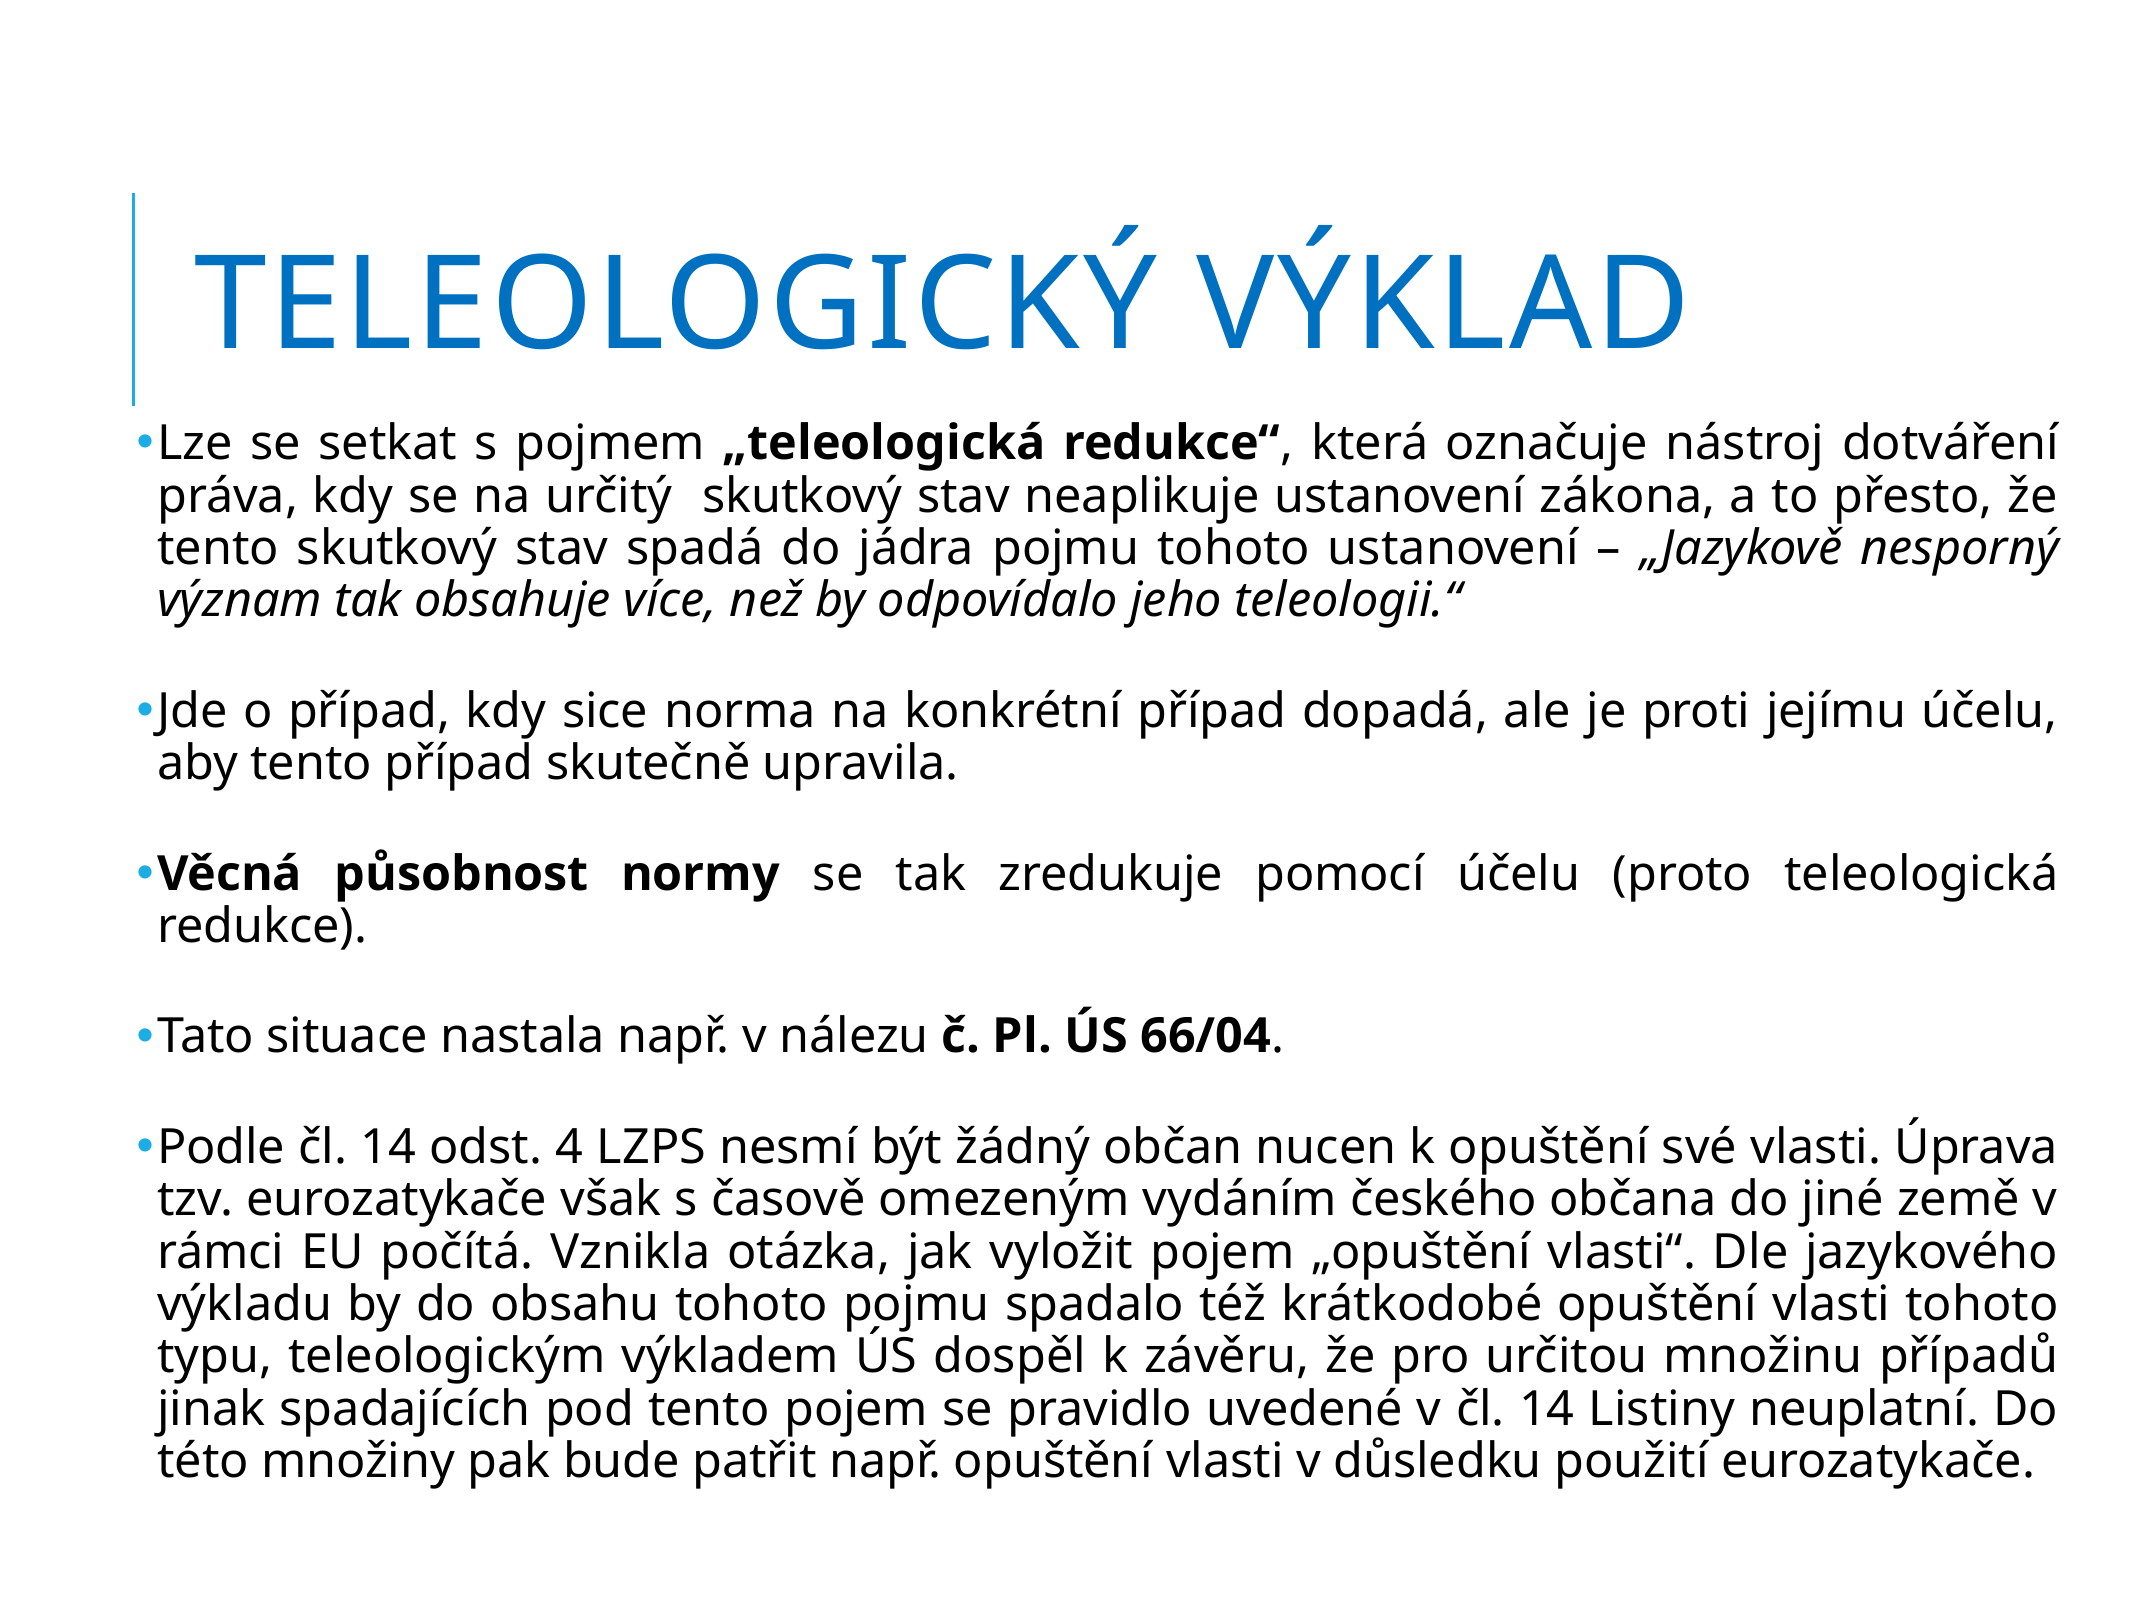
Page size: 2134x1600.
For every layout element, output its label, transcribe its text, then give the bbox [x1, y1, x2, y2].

title Teleologický výklad [179, 136, 1880, 410]
list Lze se setkat s pojmem „teleologická redukce“, která označuje nástroj dotváření práva, kdy se na určitý skutkový stav neaplikuje ustanovení zákona, a to přesto, že tento skutkový stav spadá do jádra pojmu tohoto ustanovení – „Jazykově nesporný význam tak obsahuje více, než by odpovídalo jeho teleologii.“ Jde o případ, kdy sice norma na konkrétní případ dopadá, ale je proti jejímu účelu, aby tento případ skutečně upravila. Věcná působnost normy se tak zredukuje pomocí účelu (proto teleologická redukce). Tato situace nastala např. v nálezu č. Pl. ÚS 66/04. Podle čl. 14 odst. 4 LZPS nesmí být žádný občan nucen k opuštění své vlasti. Úprava tzv. eurozatykače však s časově omezeným vydáním českého občana do jiné země v rámci EU počítá. Vznikla otázka, jak vyložit pojem „opuštění vlasti“. Dle jazykového výkladu by do obsahu tohoto pojmu spadalo též krátkodobé opuštění vlasti tohoto typu, teleologickým výkladem ÚS dospěl k závěru, že pro určitou množinu případů jinak spadajících pod tento pojem se pravidlo uvedené v čl. 14 Listiny neuplatní. Do této množiny pak bude patřit např. opuštění vlasti v důsledku použití eurozatykače. [129, 410, 2067, 1544]
